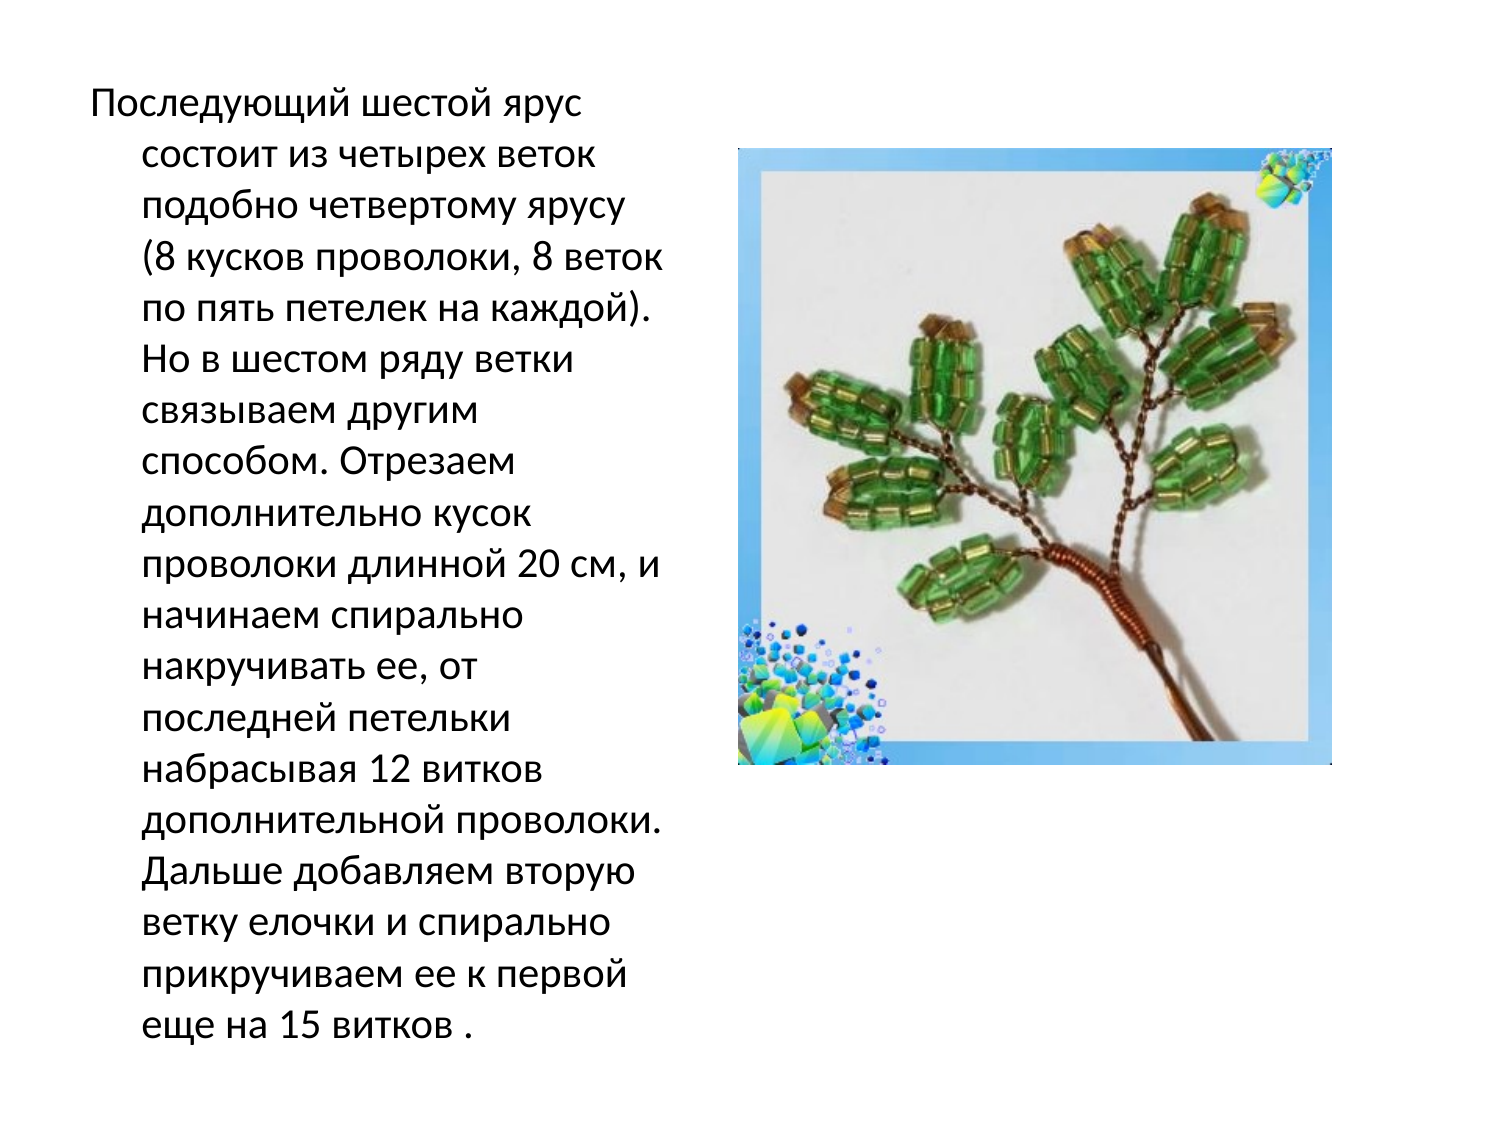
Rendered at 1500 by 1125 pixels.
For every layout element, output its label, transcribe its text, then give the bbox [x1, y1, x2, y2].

picture [737, 148, 1333, 765]
list Последующий шестой ярус состоит из четырех веток подобно четвертому ярусу (8 кусков проволоки, 8 веток по пять петелек на каждой). Но в шестом ряду ветки связываем другим способом. Отрезаем дополнительно кусок проволоки длинной 20 см, и начинаем спирально накручивать ее, от последней петельки набрасывая 12 витков дополнительной проволоки. Дальше добавляем вторую ветку елочки и спирально прикручиваем ее к первой еще на 15 витков . [75, 66, 680, 1083]
